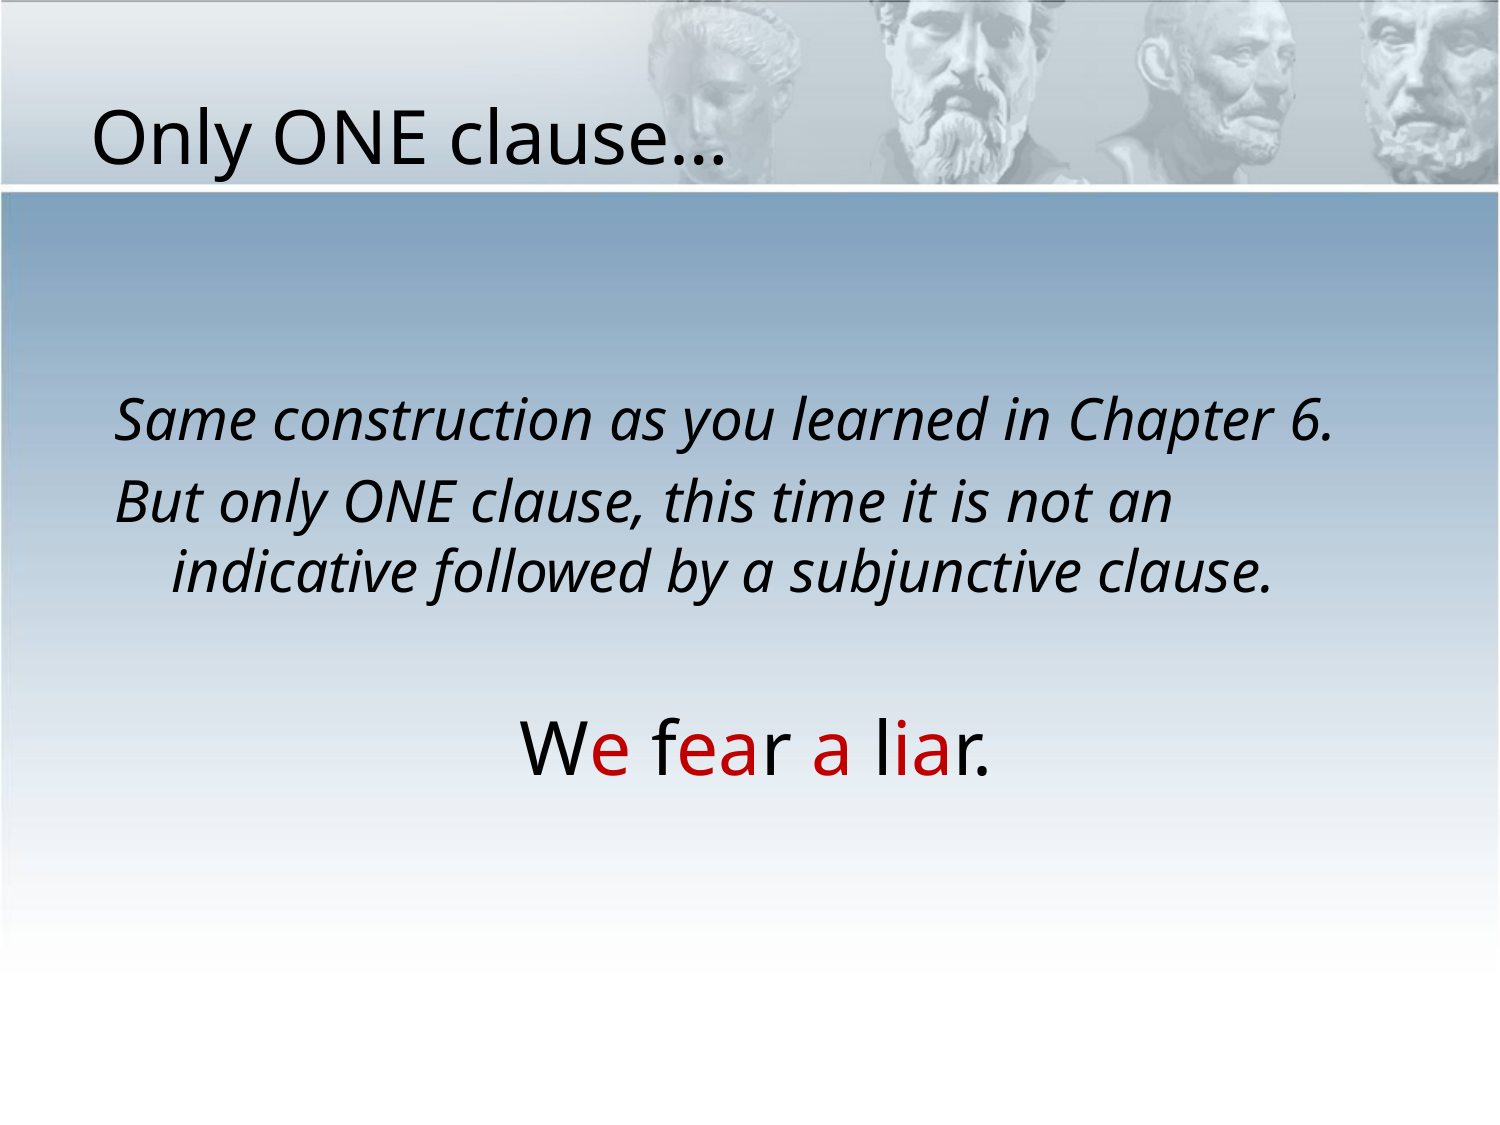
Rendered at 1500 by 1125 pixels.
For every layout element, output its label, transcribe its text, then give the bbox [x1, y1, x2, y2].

picture [0, 0, 1500, 1125]
title Only ONE clause… [74, 12, 1188, 188]
list Same construction as you learned in Chapter 6. But only ONE clause, this time it is not an indicative followed by a subjunctive clause. We fear a liar. [99, 374, 1413, 876]
